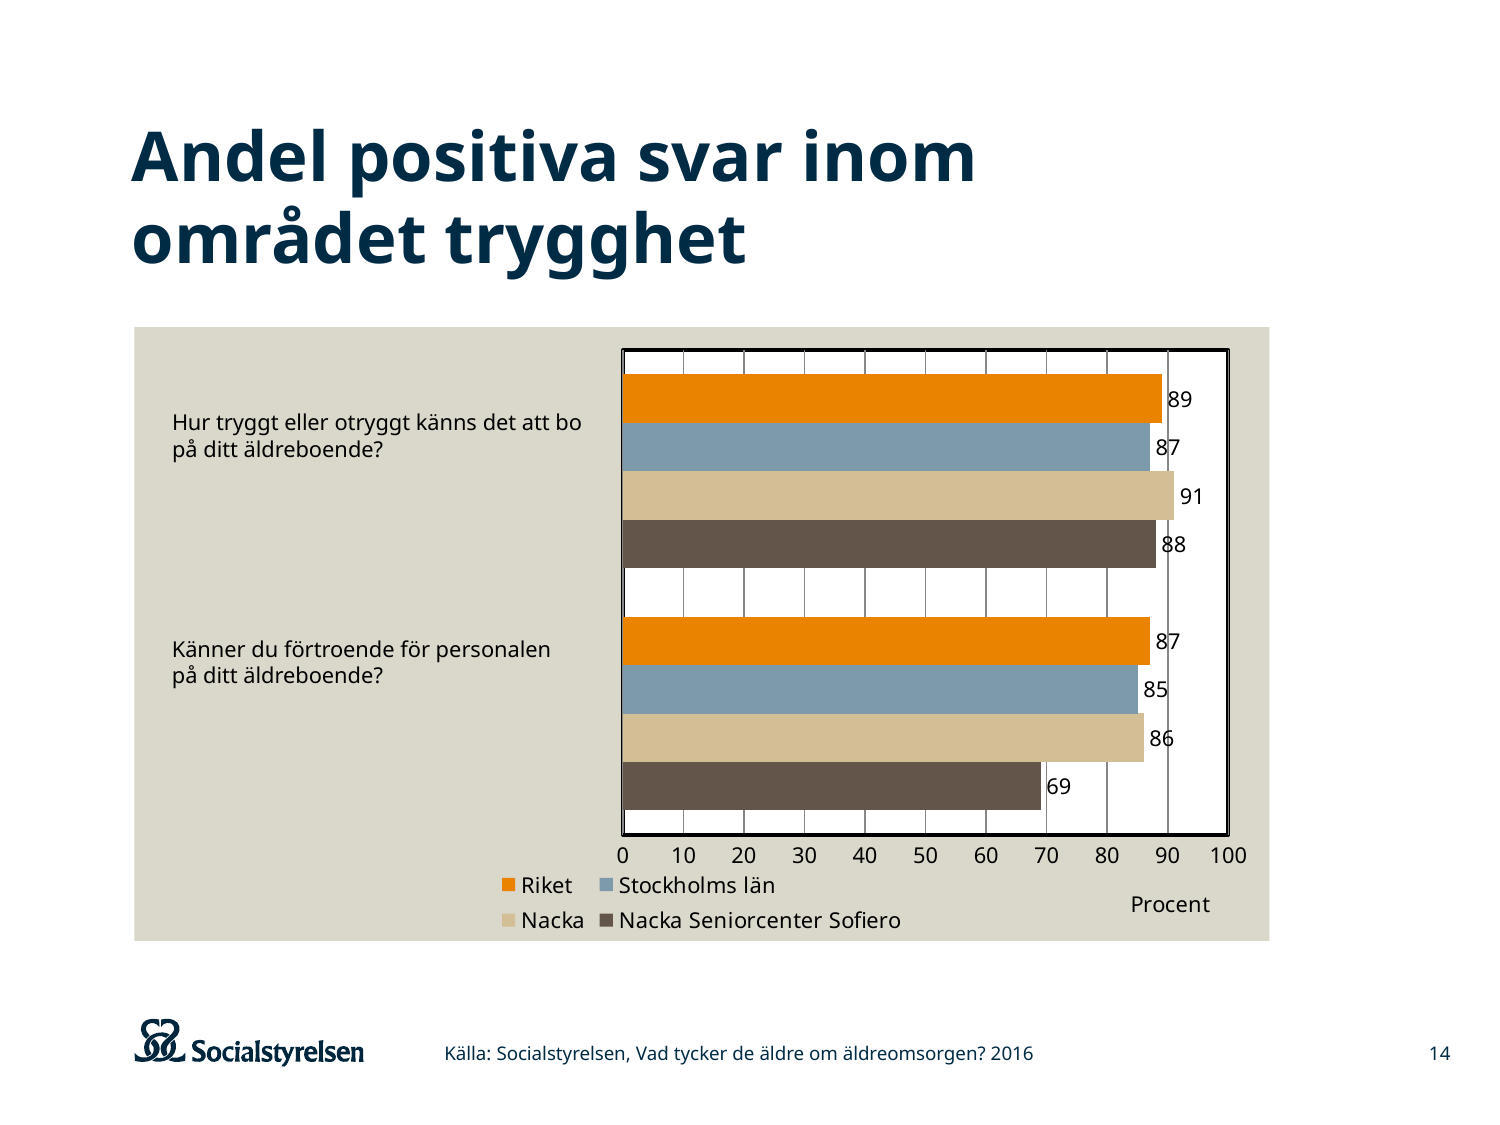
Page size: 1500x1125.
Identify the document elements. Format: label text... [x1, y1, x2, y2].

slide_number 14 [1379, 1032, 1451, 1077]
title Andel positiva svar inom området trygghet [131, 112, 1273, 326]
chart [134, 326, 1270, 942]
footer Källa: Socialstyrelsen, Vad tycker de äldre om äldreomsorgen? 2016 [444, 1032, 1110, 1077]
